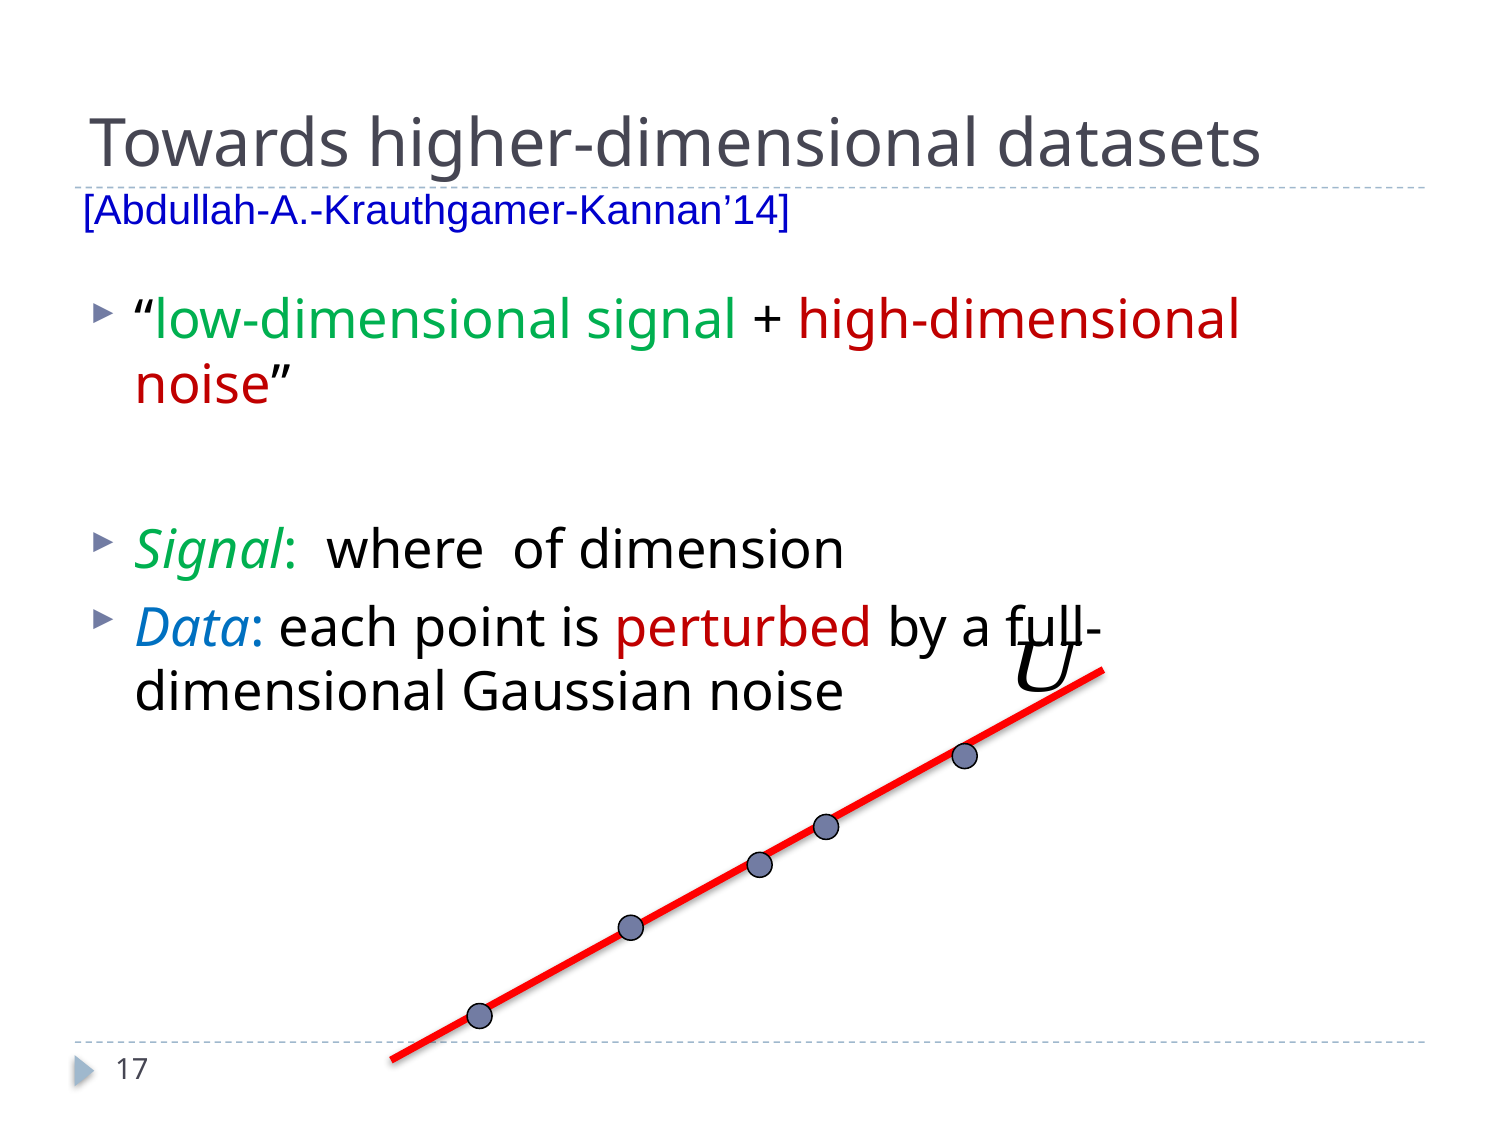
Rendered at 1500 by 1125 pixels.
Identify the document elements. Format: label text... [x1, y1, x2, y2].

text_box [Abdullah-A.-Krauthgamer-Kannan’14] [67, 175, 806, 241]
slide_number 17 [100, 1042, 426, 1103]
title Towards higher-dimensional datasets [75, 24, 1425, 188]
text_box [390, 669, 1104, 1061]
